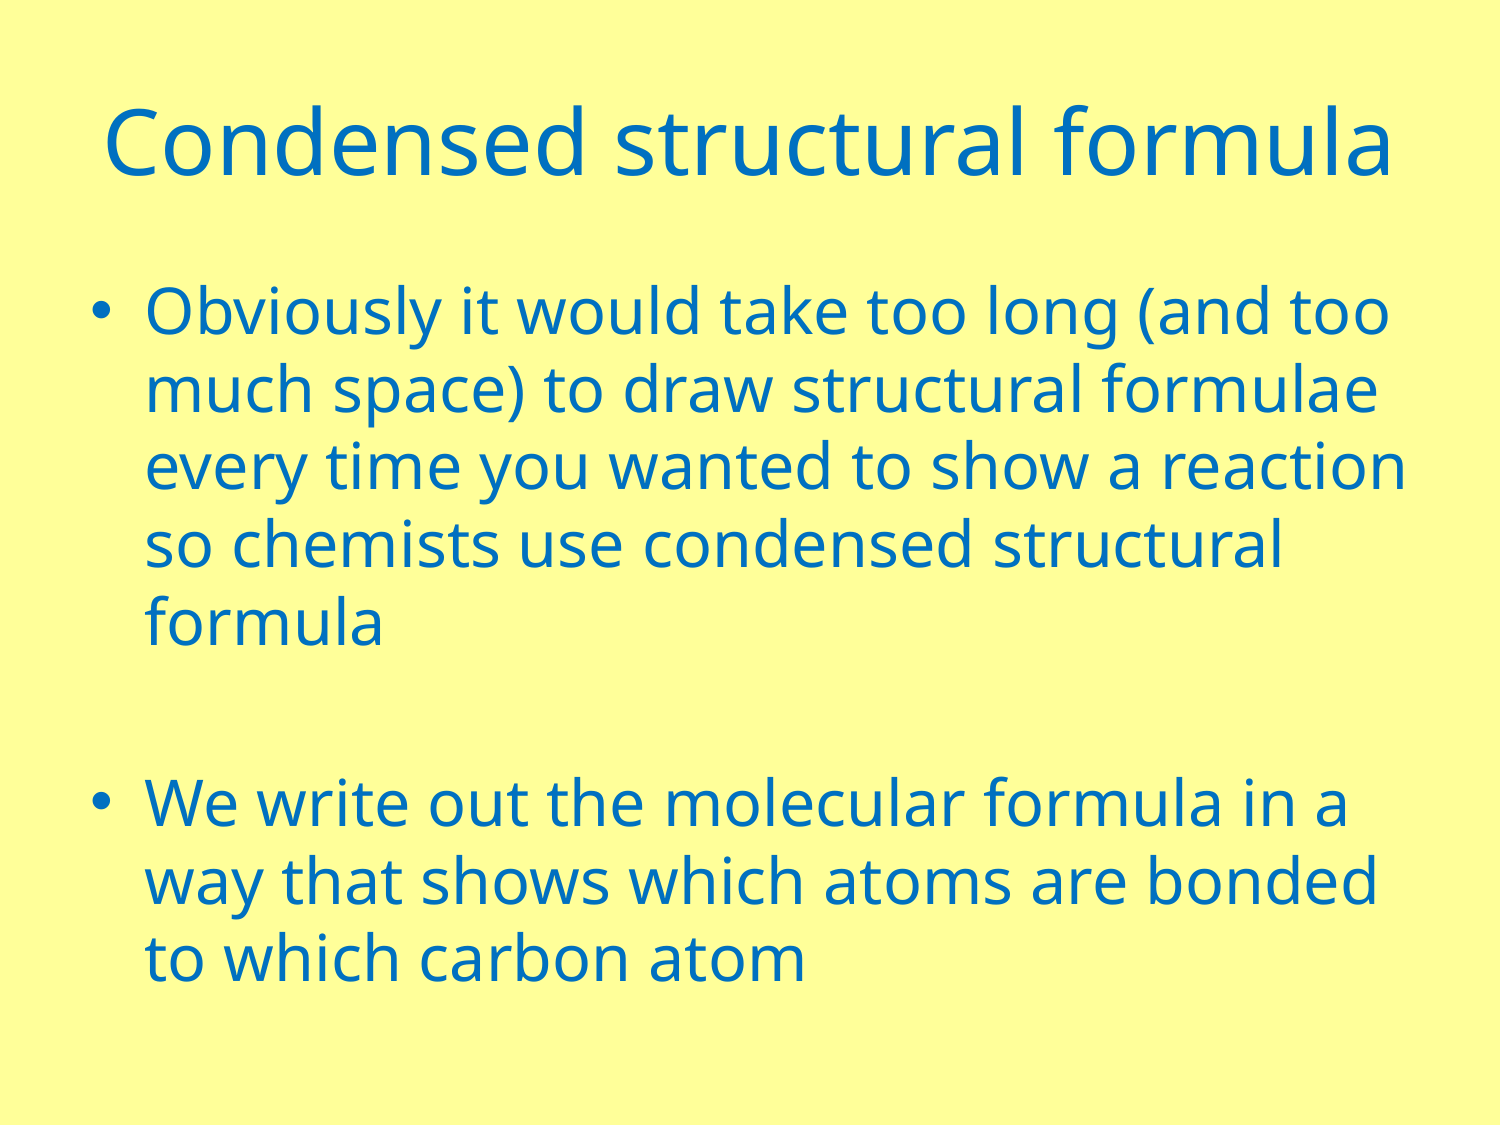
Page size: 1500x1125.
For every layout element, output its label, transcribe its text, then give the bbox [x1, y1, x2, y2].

list Obviously it would take too long (and too much space) to draw structural formulae every time you wanted to show a reaction so chemists use condensed structural formula We write out the molecular formula in a way that shows which atoms are bonded to which carbon atom [75, 262, 1425, 1005]
title Condensed structural formula [75, 45, 1425, 233]
